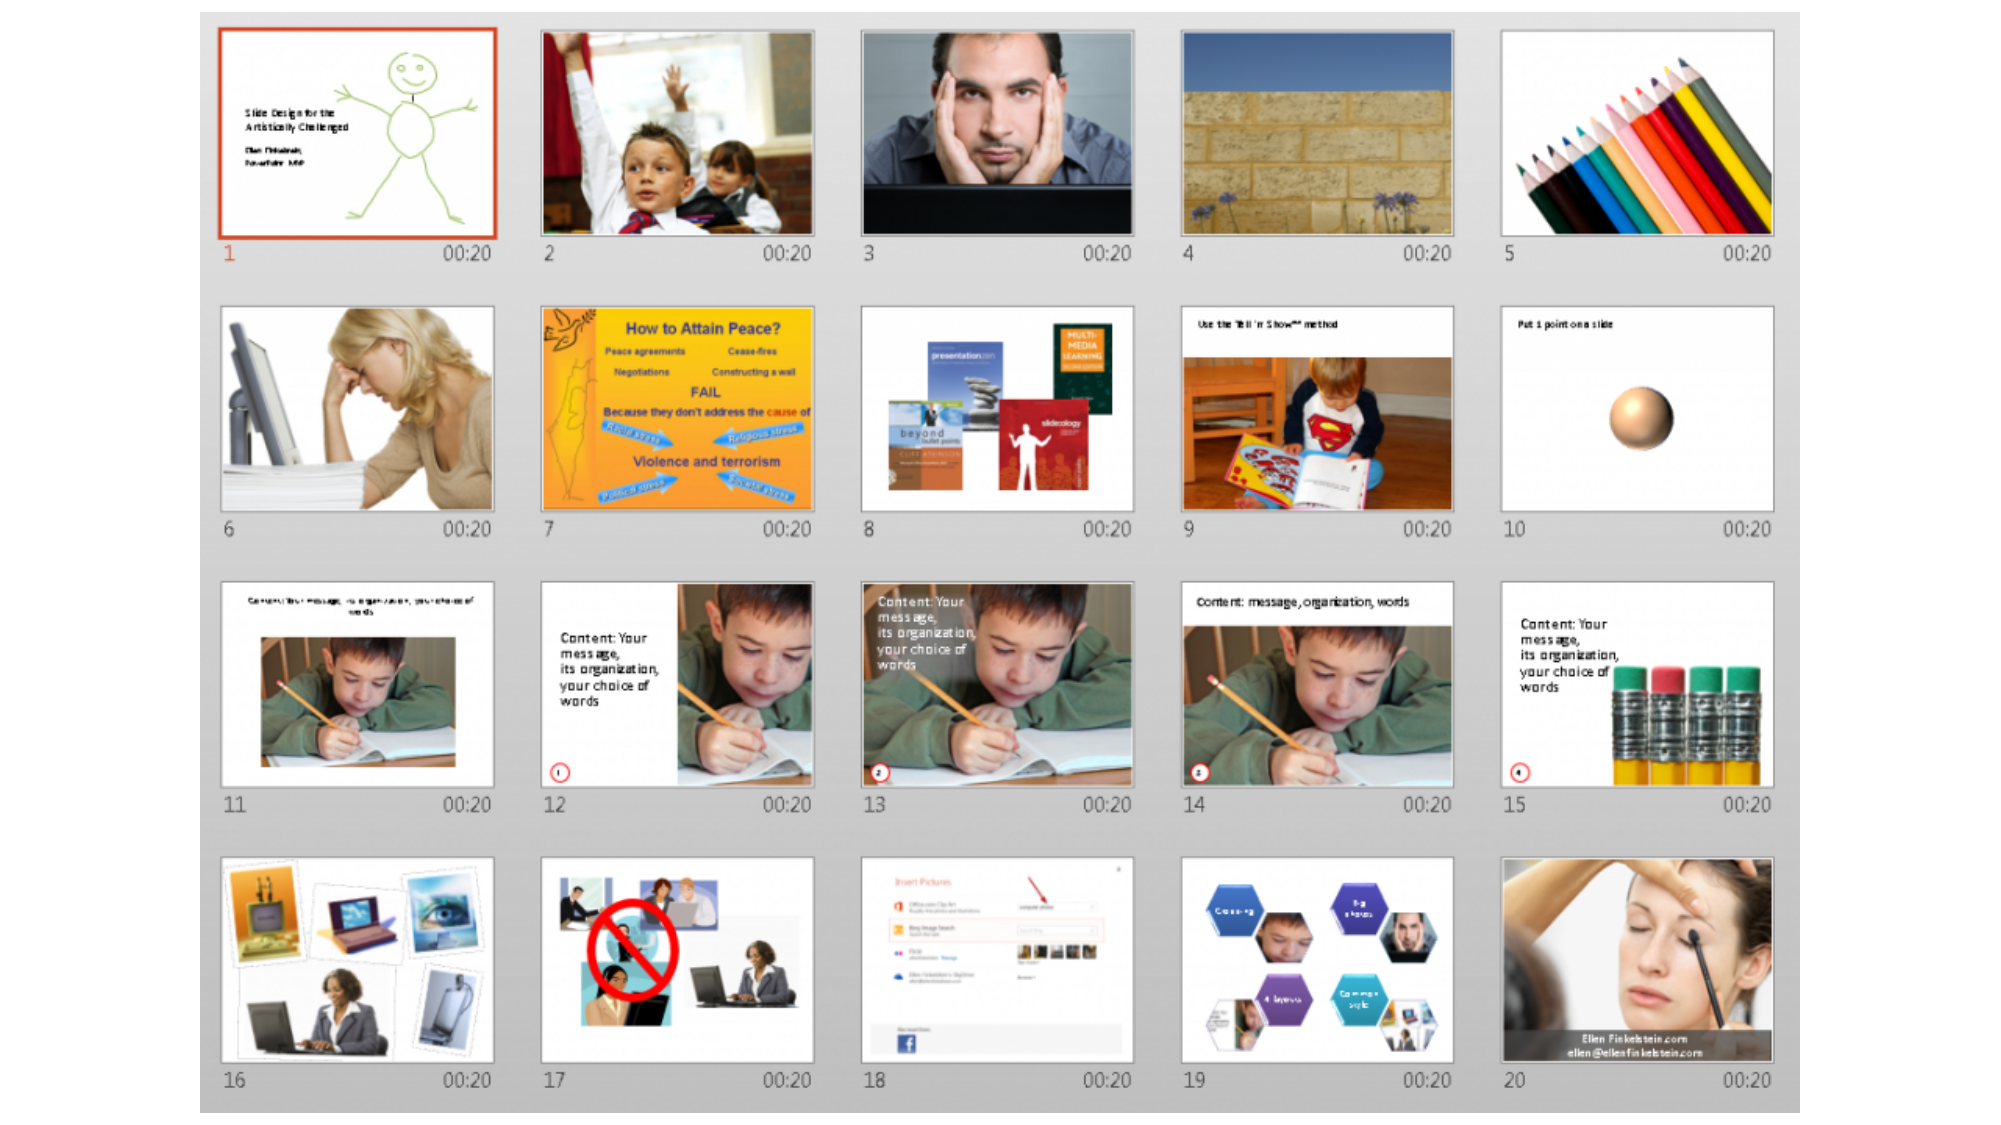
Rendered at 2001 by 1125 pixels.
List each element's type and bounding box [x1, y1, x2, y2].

picture [199, 12, 1800, 1113]
